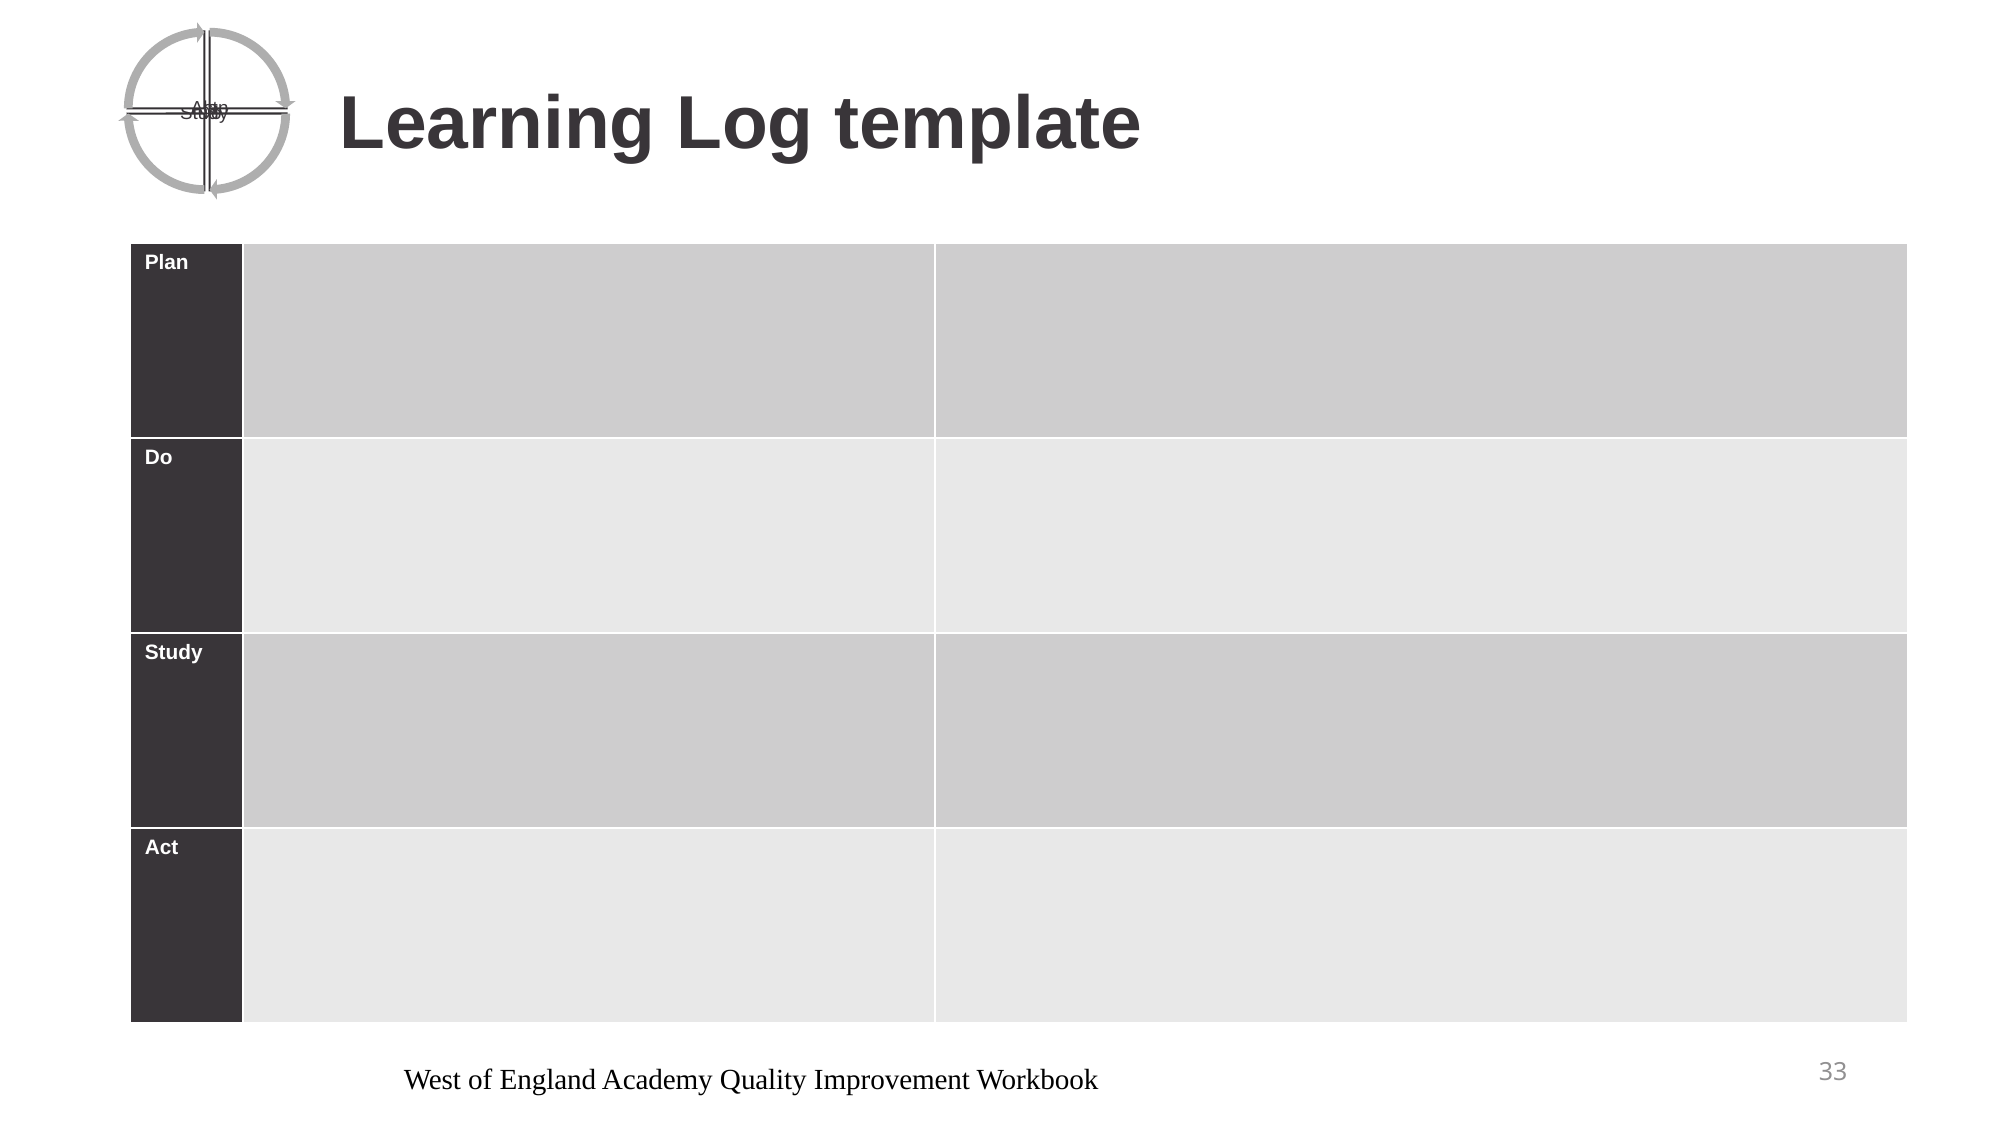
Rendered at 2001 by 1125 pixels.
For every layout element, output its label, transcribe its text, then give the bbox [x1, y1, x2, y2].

table_cell [244, 829, 934, 1022]
table_cell [936, 829, 1907, 1022]
table_cell [244, 439, 934, 632]
table_header [936, 244, 1907, 437]
table_header [244, 244, 934, 437]
table_cell Study [131, 634, 242, 827]
slide_number 33 [1412, 1042, 1863, 1103]
table_cell Do [131, 439, 242, 632]
footer West of England Academy Quality Improvement Workbook [129, 1042, 1373, 1103]
table_cell [936, 439, 1907, 632]
table_cell [936, 634, 1907, 827]
table_cell Act [131, 829, 242, 1022]
table_header Plan [131, 244, 242, 437]
title Learning Log template [34, 15, 1760, 233]
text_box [113, 22, 307, 206]
table_cell [244, 634, 934, 827]
